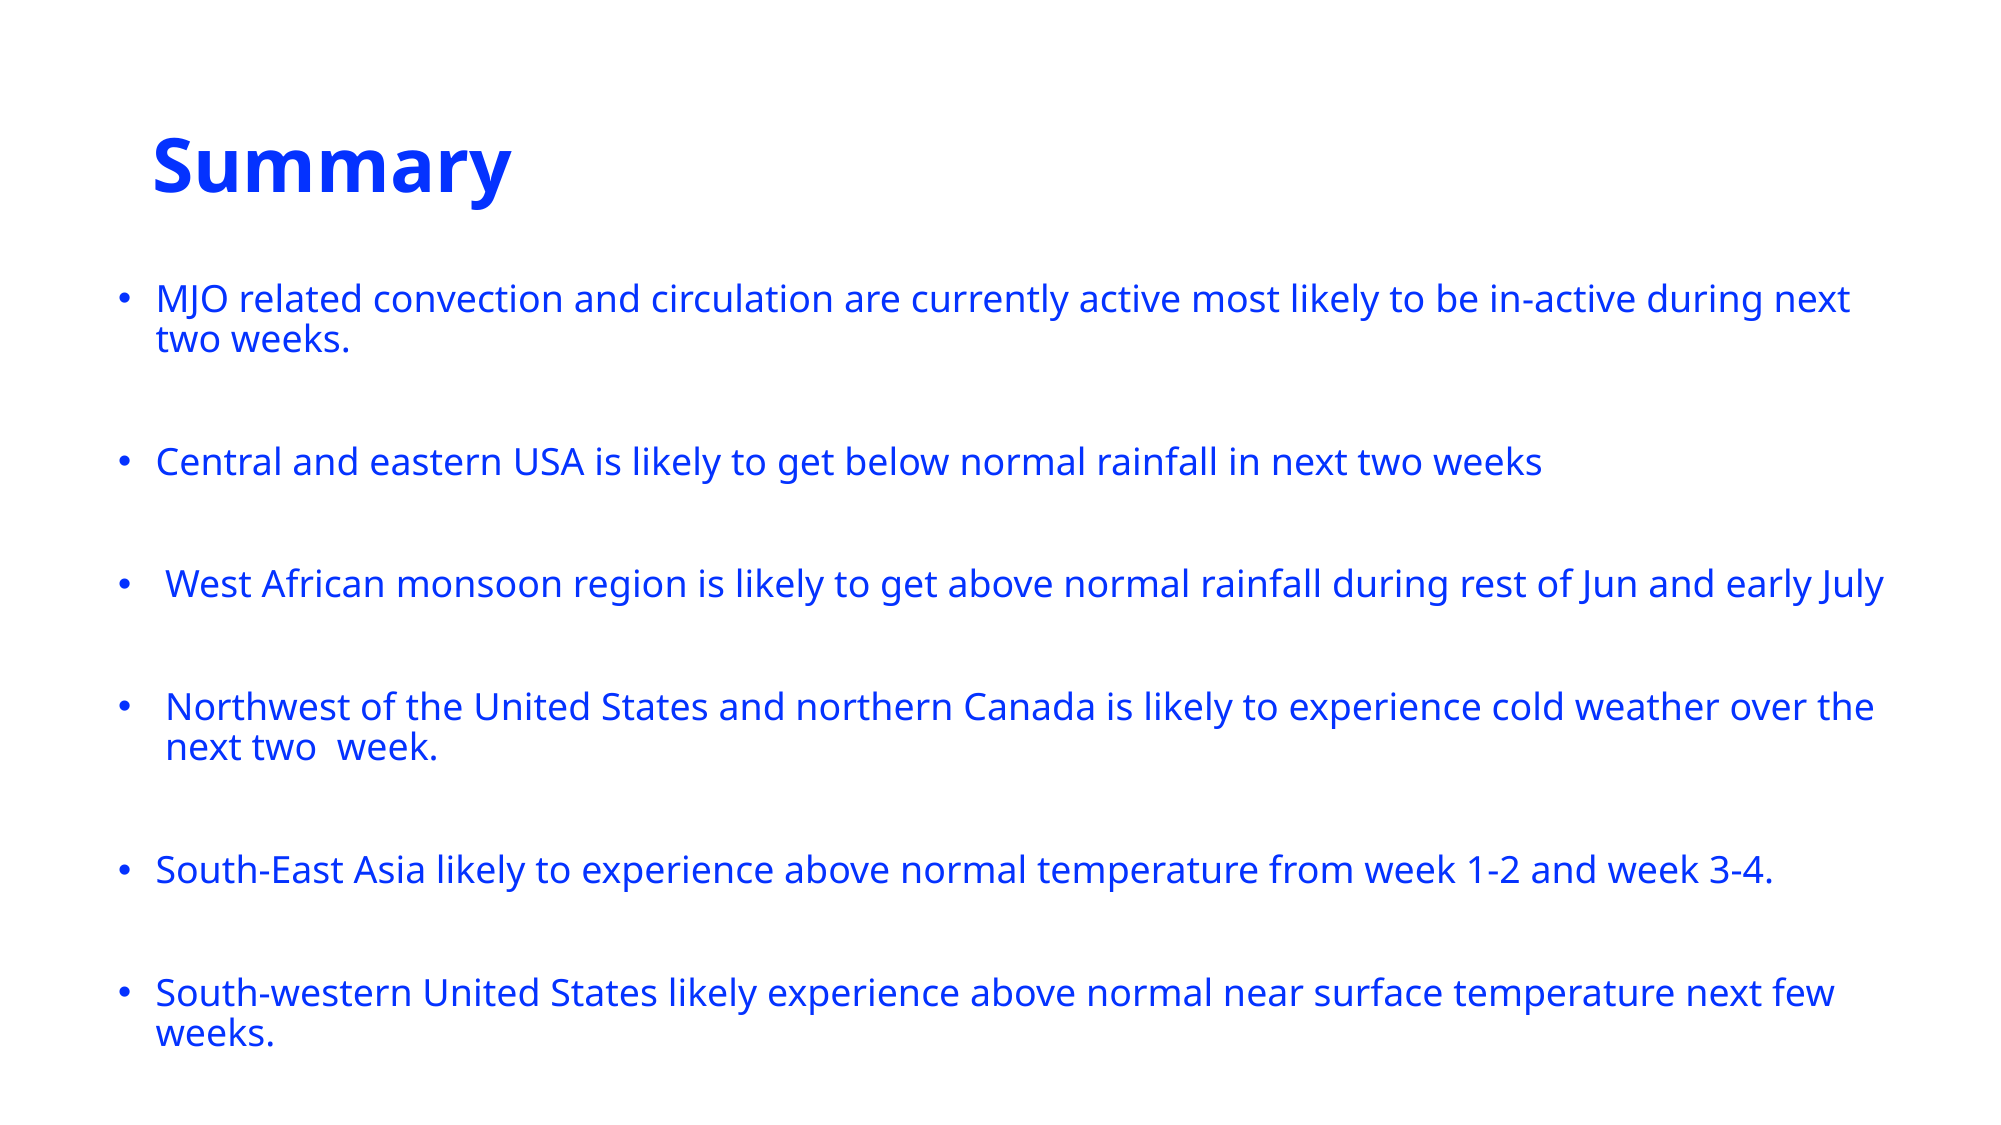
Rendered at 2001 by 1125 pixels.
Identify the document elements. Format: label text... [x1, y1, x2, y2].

title Summary [137, 59, 1863, 206]
list MJO related convection and circulation are currently active most likely to be in-active during next two weeks. Central and eastern USA is likely to get below normal rainfall in next two weeks West African monsoon region is likely to get above normal rainfall during rest of Jun and early July Northwest of the United States and northern Canada is likely to experience cold weather over the next two week. South-East Asia likely to experience above normal temperature from week 1-2 and week 3-4. South-western United States likely experience above normal near surface temperature next few weeks. [103, 206, 1922, 1066]
